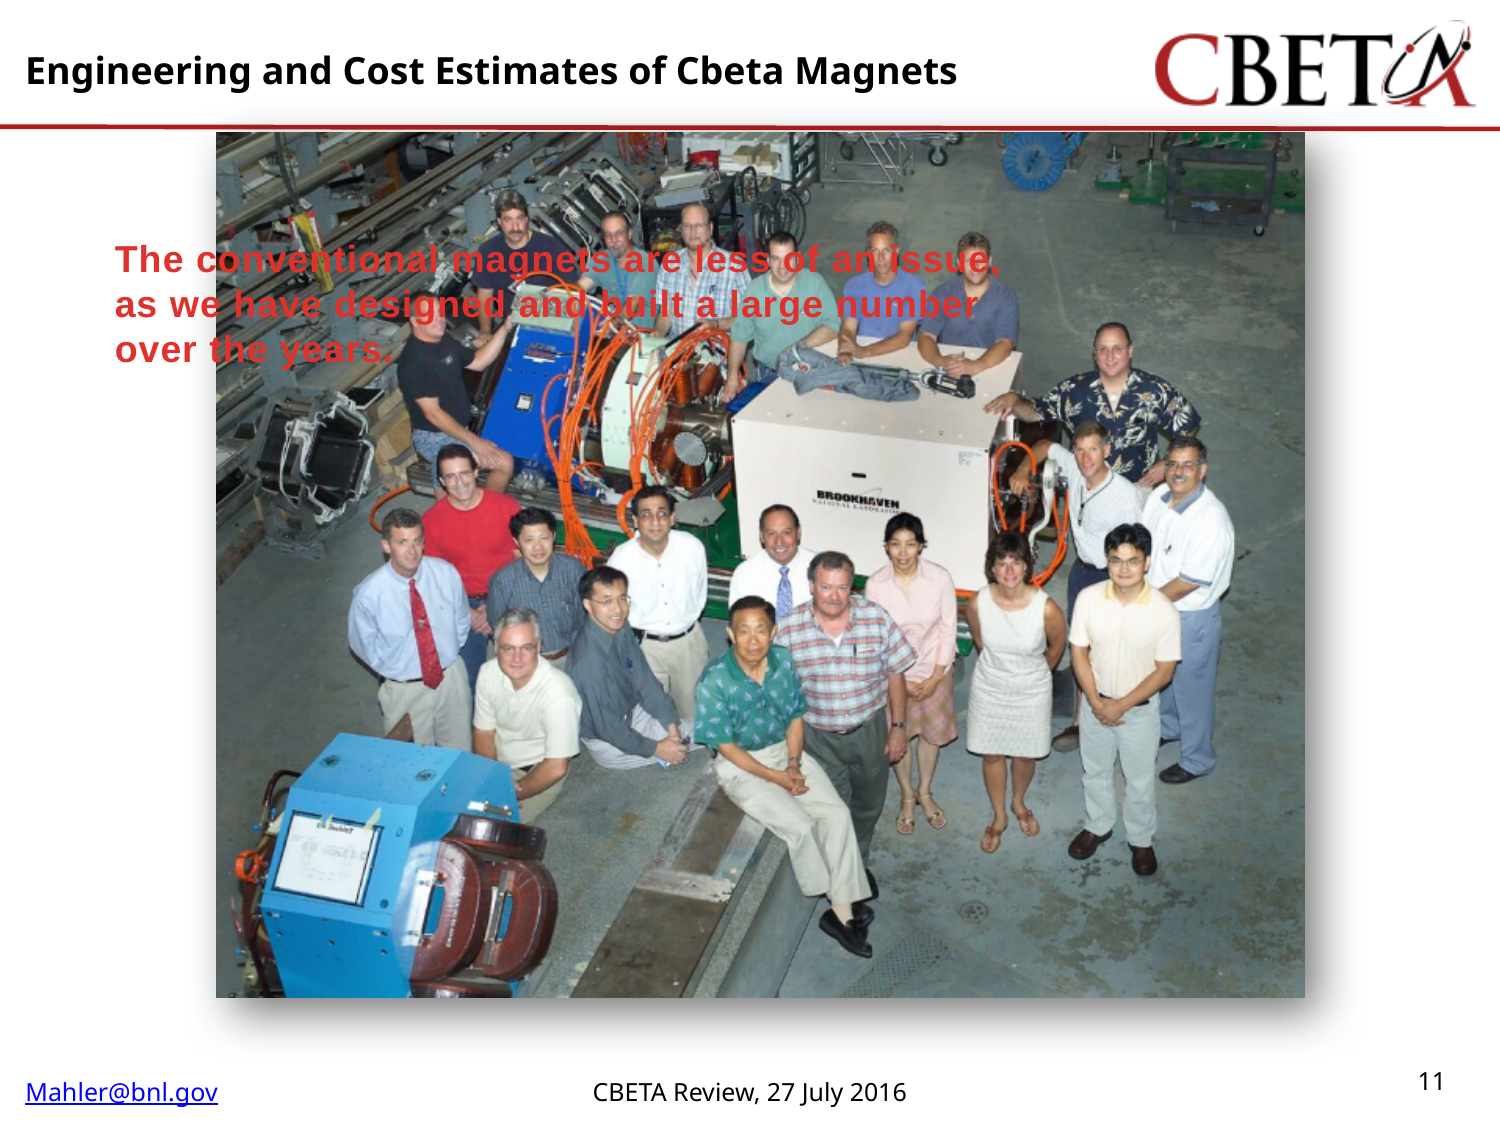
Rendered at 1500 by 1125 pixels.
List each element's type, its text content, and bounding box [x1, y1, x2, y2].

picture [273, 926, 283, 937]
picture [328, 938, 335, 946]
picture [216, 132, 1305, 998]
text_box The conventional magnets are less of an issue, as we have designed and built a large number over the years. [99, 227, 211, 377]
picture [381, 948, 388, 957]
picture [319, 934, 323, 945]
picture [1154, 20, 1479, 111]
picture [338, 934, 345, 944]
picture [320, 946, 327, 960]
